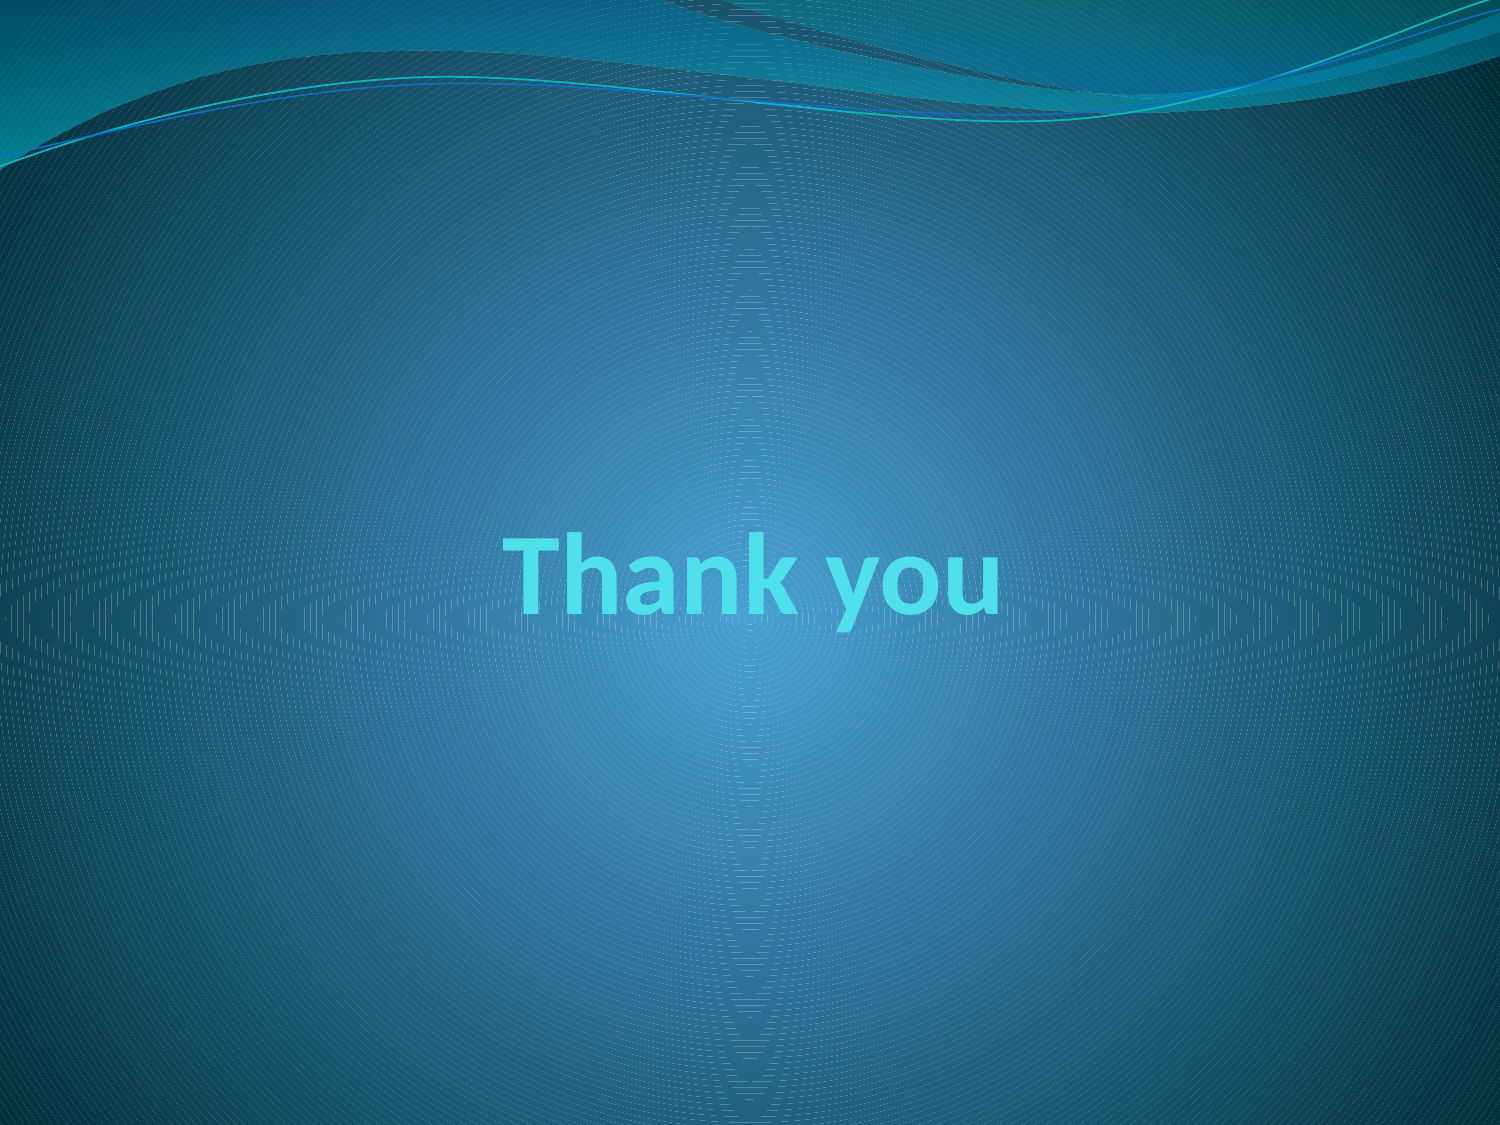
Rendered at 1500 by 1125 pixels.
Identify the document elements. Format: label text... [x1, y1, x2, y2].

title Thank you [230, 397, 1281, 639]
